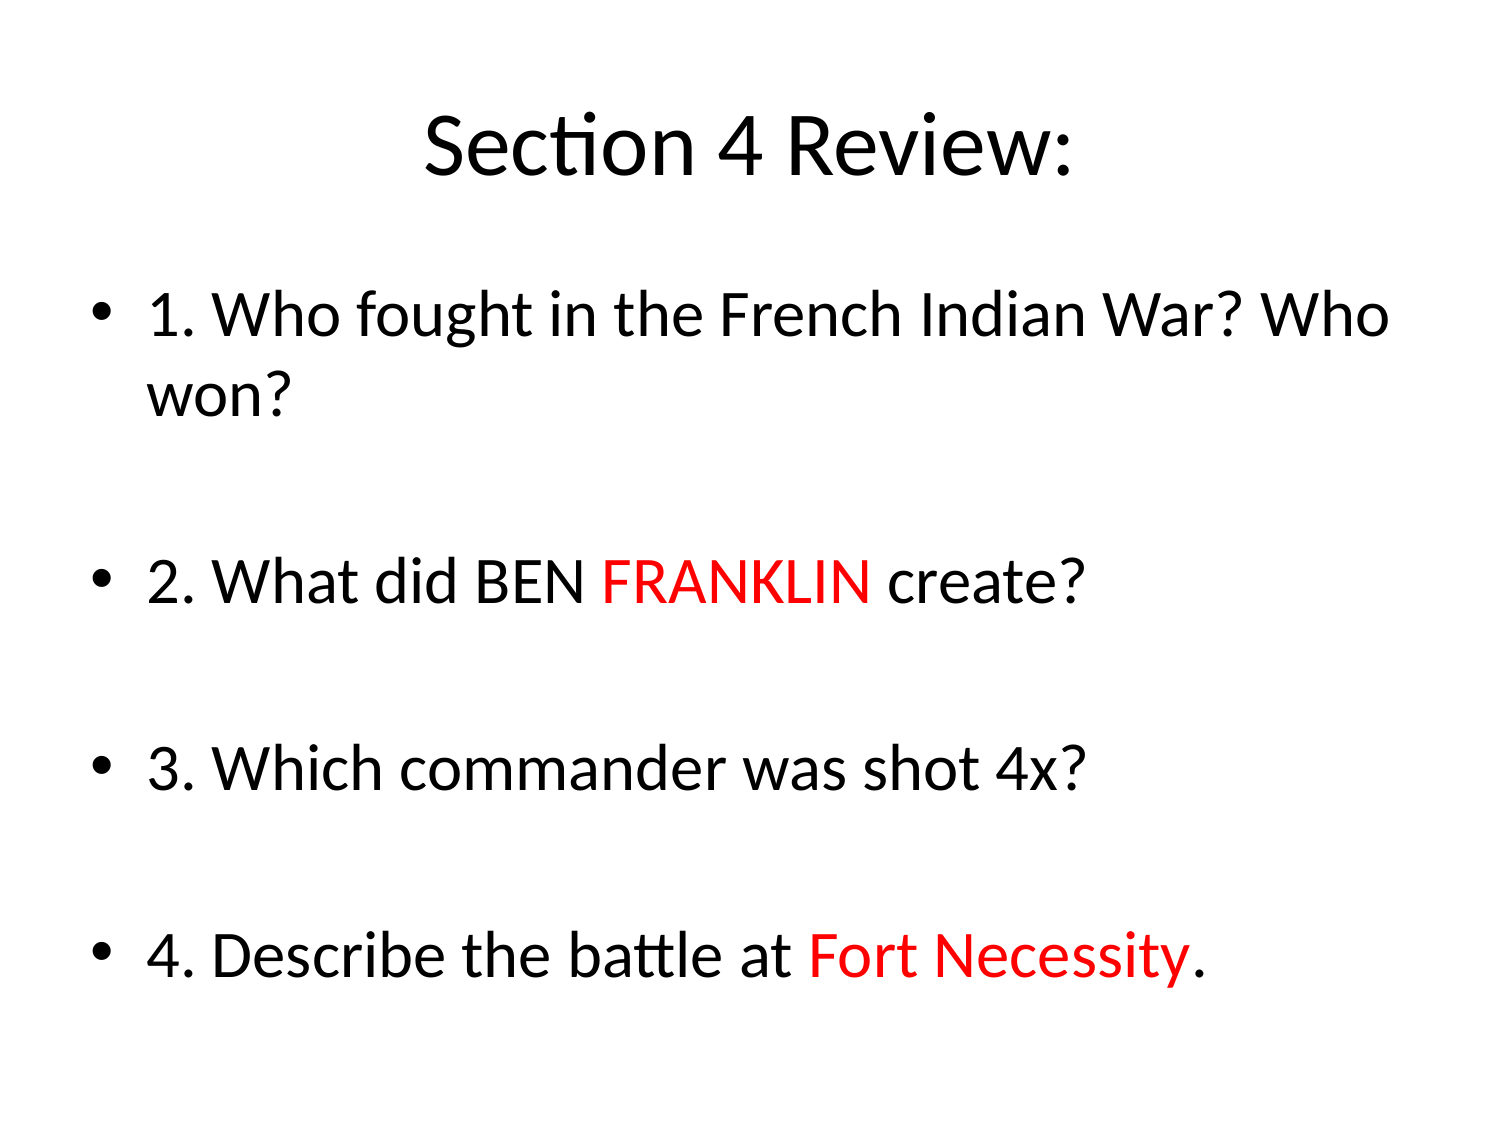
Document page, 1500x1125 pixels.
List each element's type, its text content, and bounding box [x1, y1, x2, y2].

list 1. Who fought in the French Indian War? Who won? 2. What did BEN FRANKLIN create? 3. Which commander was shot 4x? 4. Describe the battle at Fort Necessity. [75, 262, 1425, 1005]
title Section 4 Review: [75, 45, 1425, 233]
